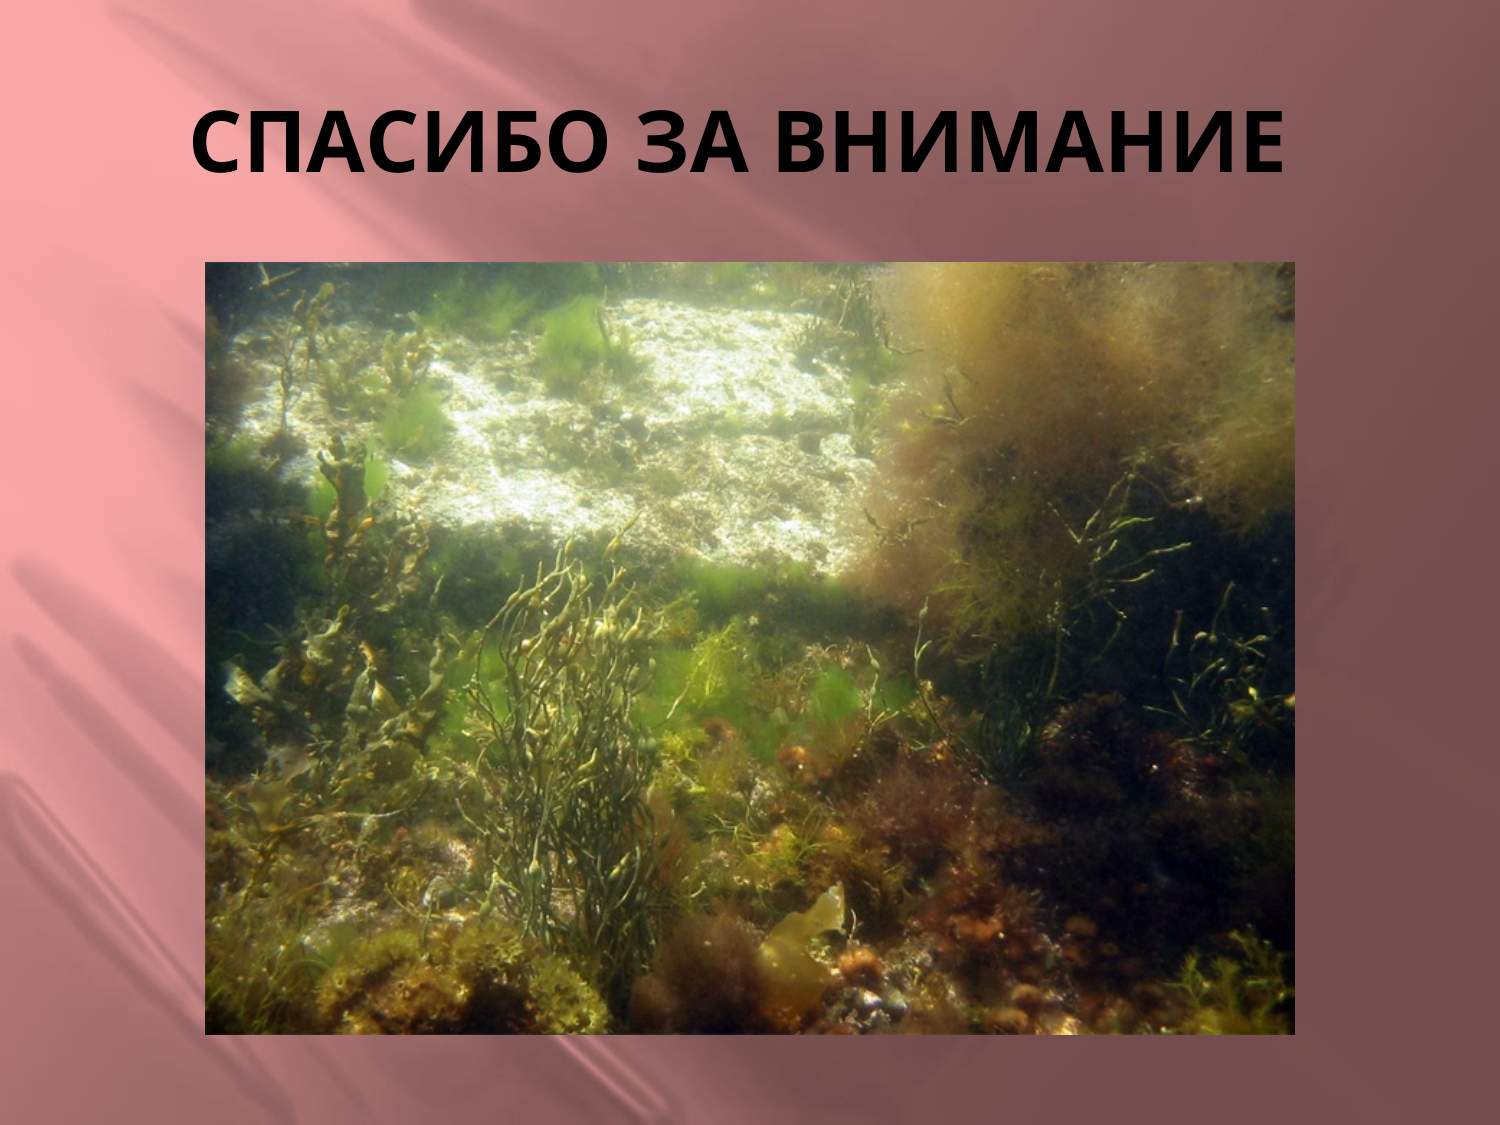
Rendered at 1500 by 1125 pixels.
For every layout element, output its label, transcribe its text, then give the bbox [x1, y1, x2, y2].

title СПАСИБО ЗА ВНИМАНИЕ [75, 45, 1425, 233]
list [205, 262, 1295, 1036]
